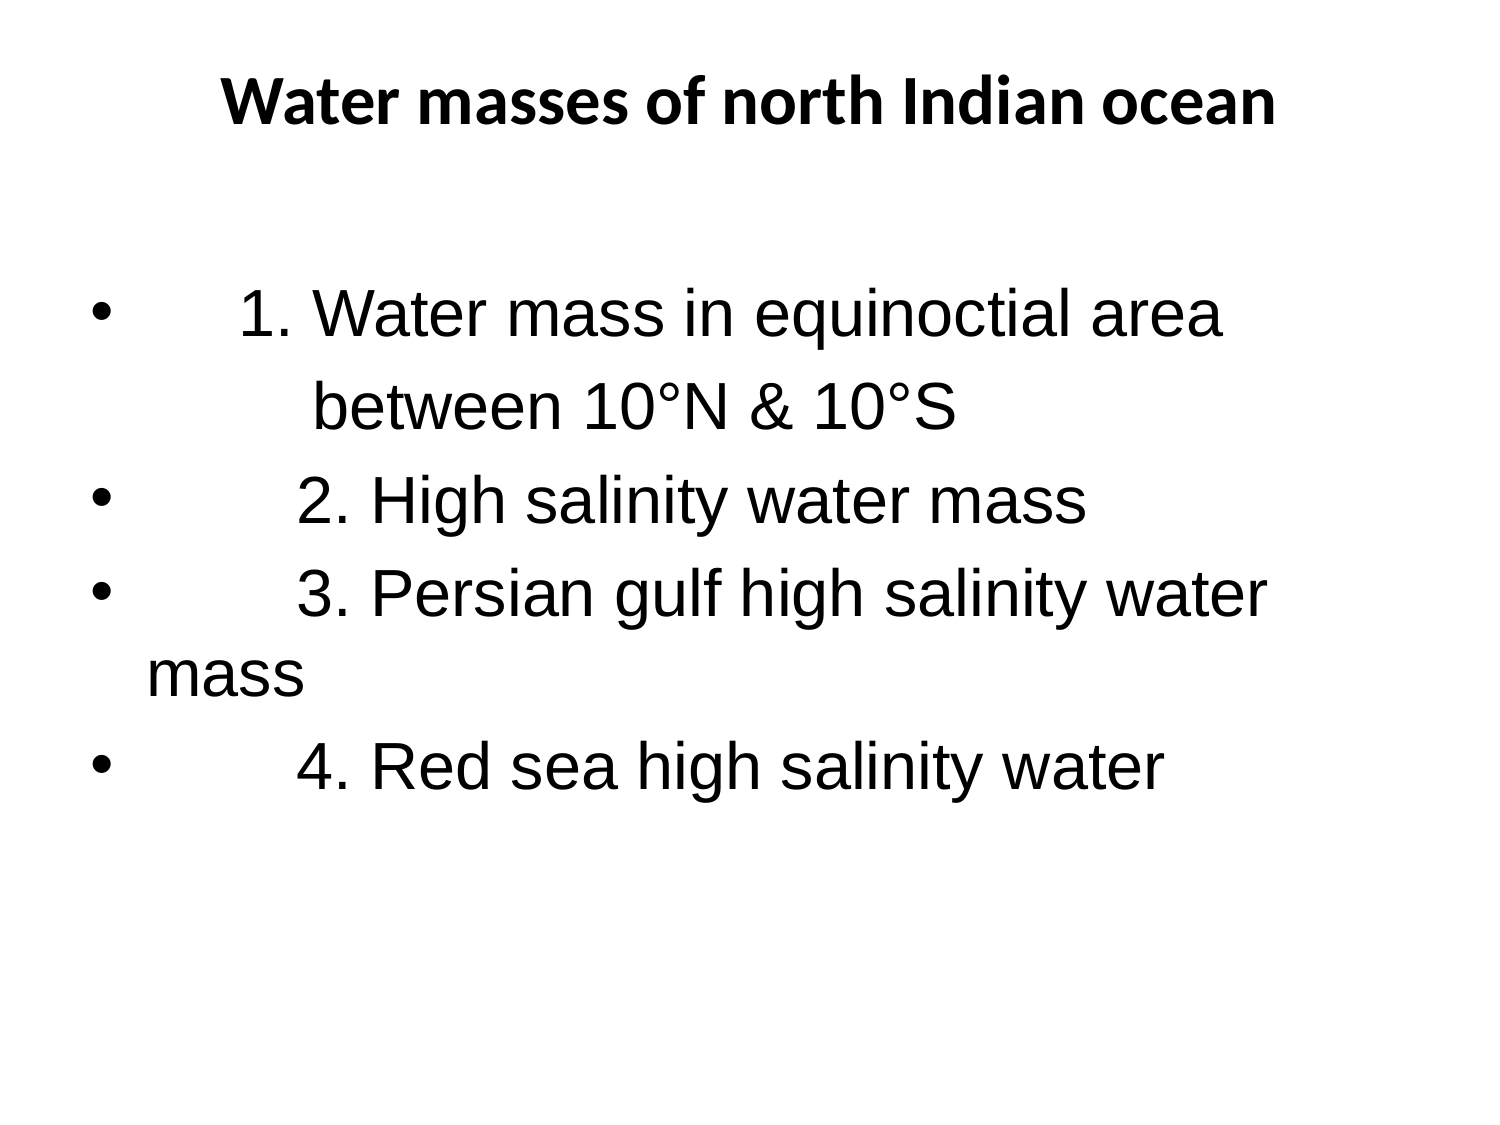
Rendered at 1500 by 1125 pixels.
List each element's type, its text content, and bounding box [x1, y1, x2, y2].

list 1. Water mass in equinoctial area between 10°N & 10°S 2. High salinity water mass 3. Persian gulf high salinity water mass 4. Red sea high salinity water [75, 262, 1425, 775]
title Water masses of north Indian ocean [75, 45, 1425, 233]
